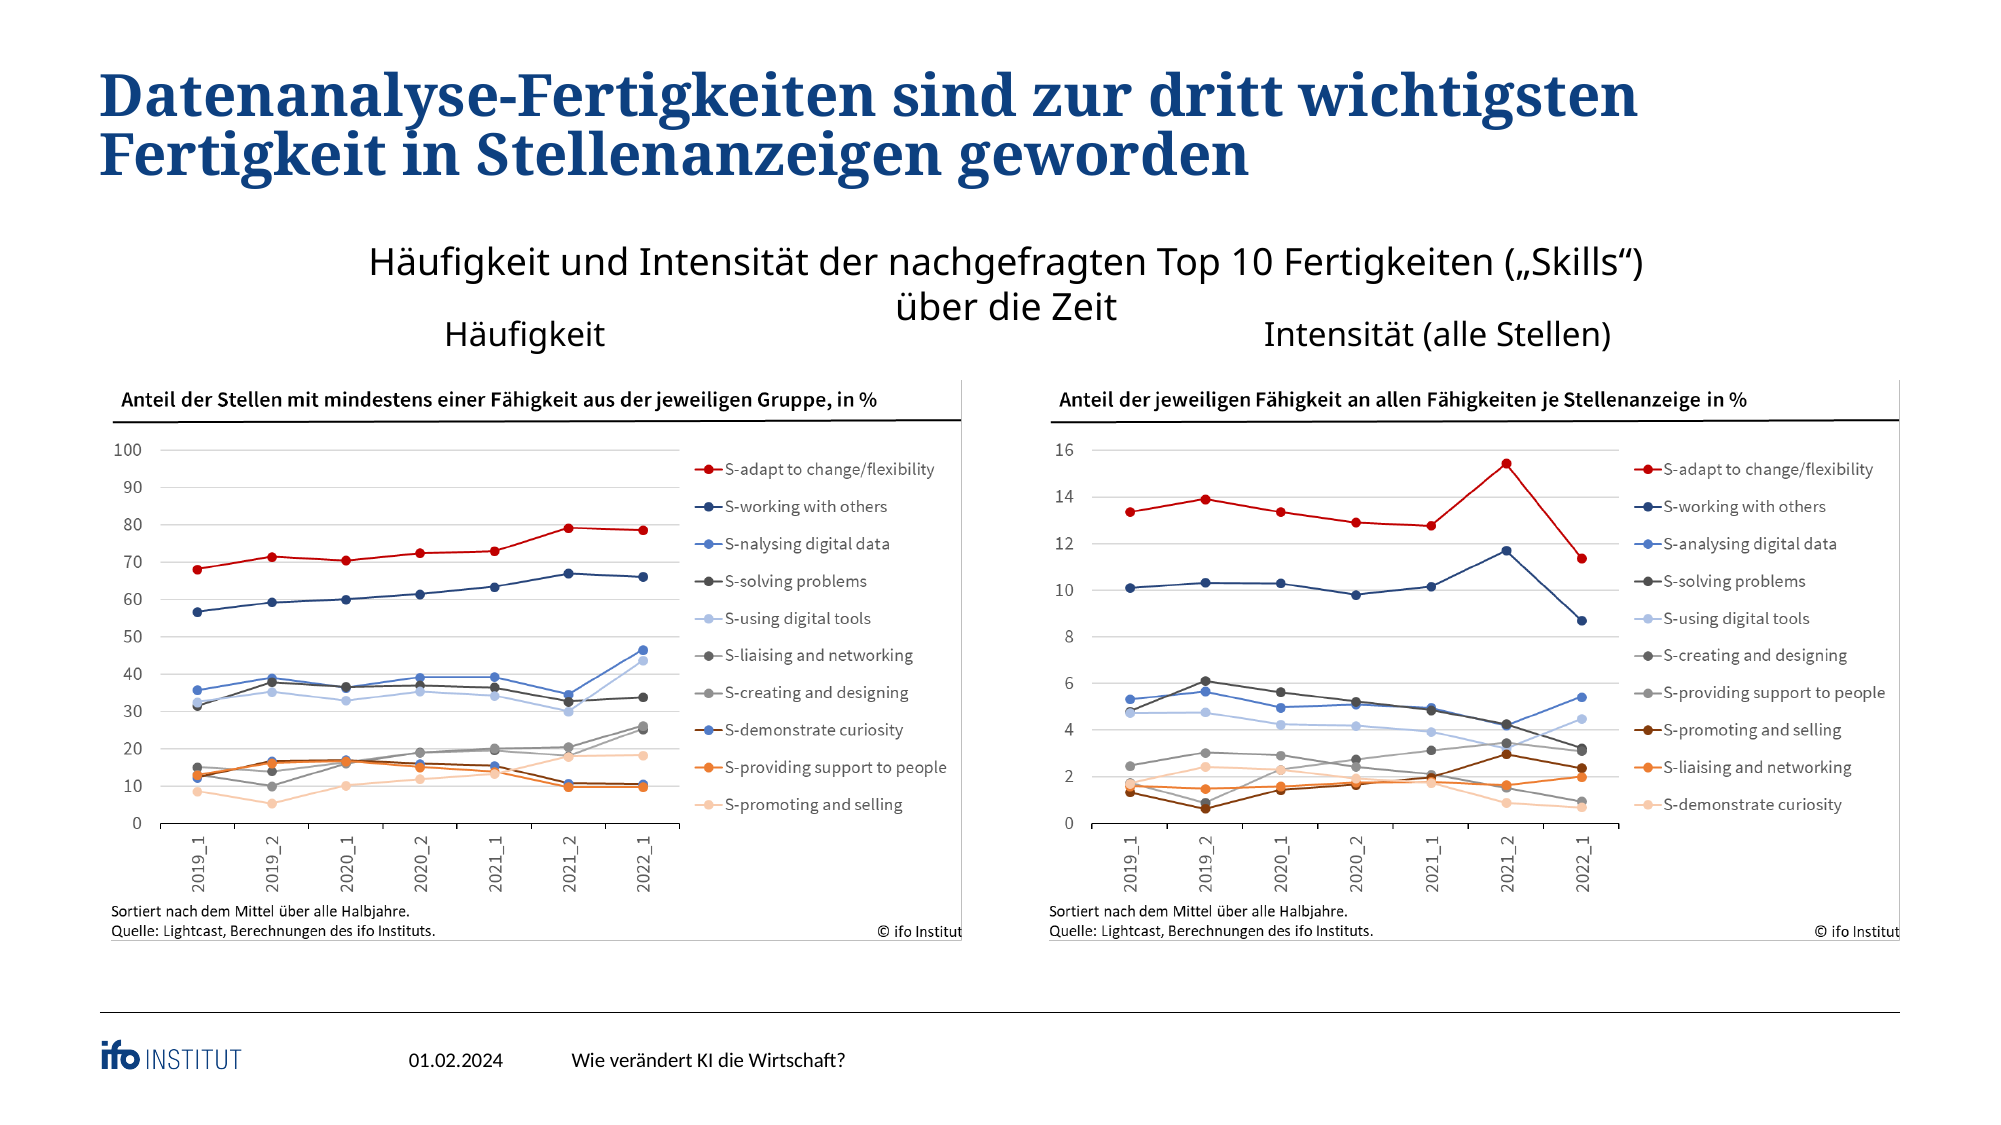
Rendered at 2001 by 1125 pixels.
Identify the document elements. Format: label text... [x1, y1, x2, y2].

picture [111, 379, 962, 941]
footer Wie verändert KI die Wirtschaft? [571, 1046, 1438, 1070]
text_box Häufigkeit [111, 306, 939, 361]
picture [99, 1037, 244, 1072]
text_box Häufigkeit und Intensität der nachgefragten Top 10 Fertigkeiten („Skills“) über die Zeit [313, 230, 1699, 335]
text_box Intensität (alle Stellen) [1024, 306, 1852, 361]
title Datenanalyse-Fertigkeiten sind zur dritt wichtigsten Fertigkeit in Stellenanzeigen geworden [99, 72, 1900, 185]
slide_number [408, 1046, 565, 1070]
picture [1049, 379, 1900, 941]
